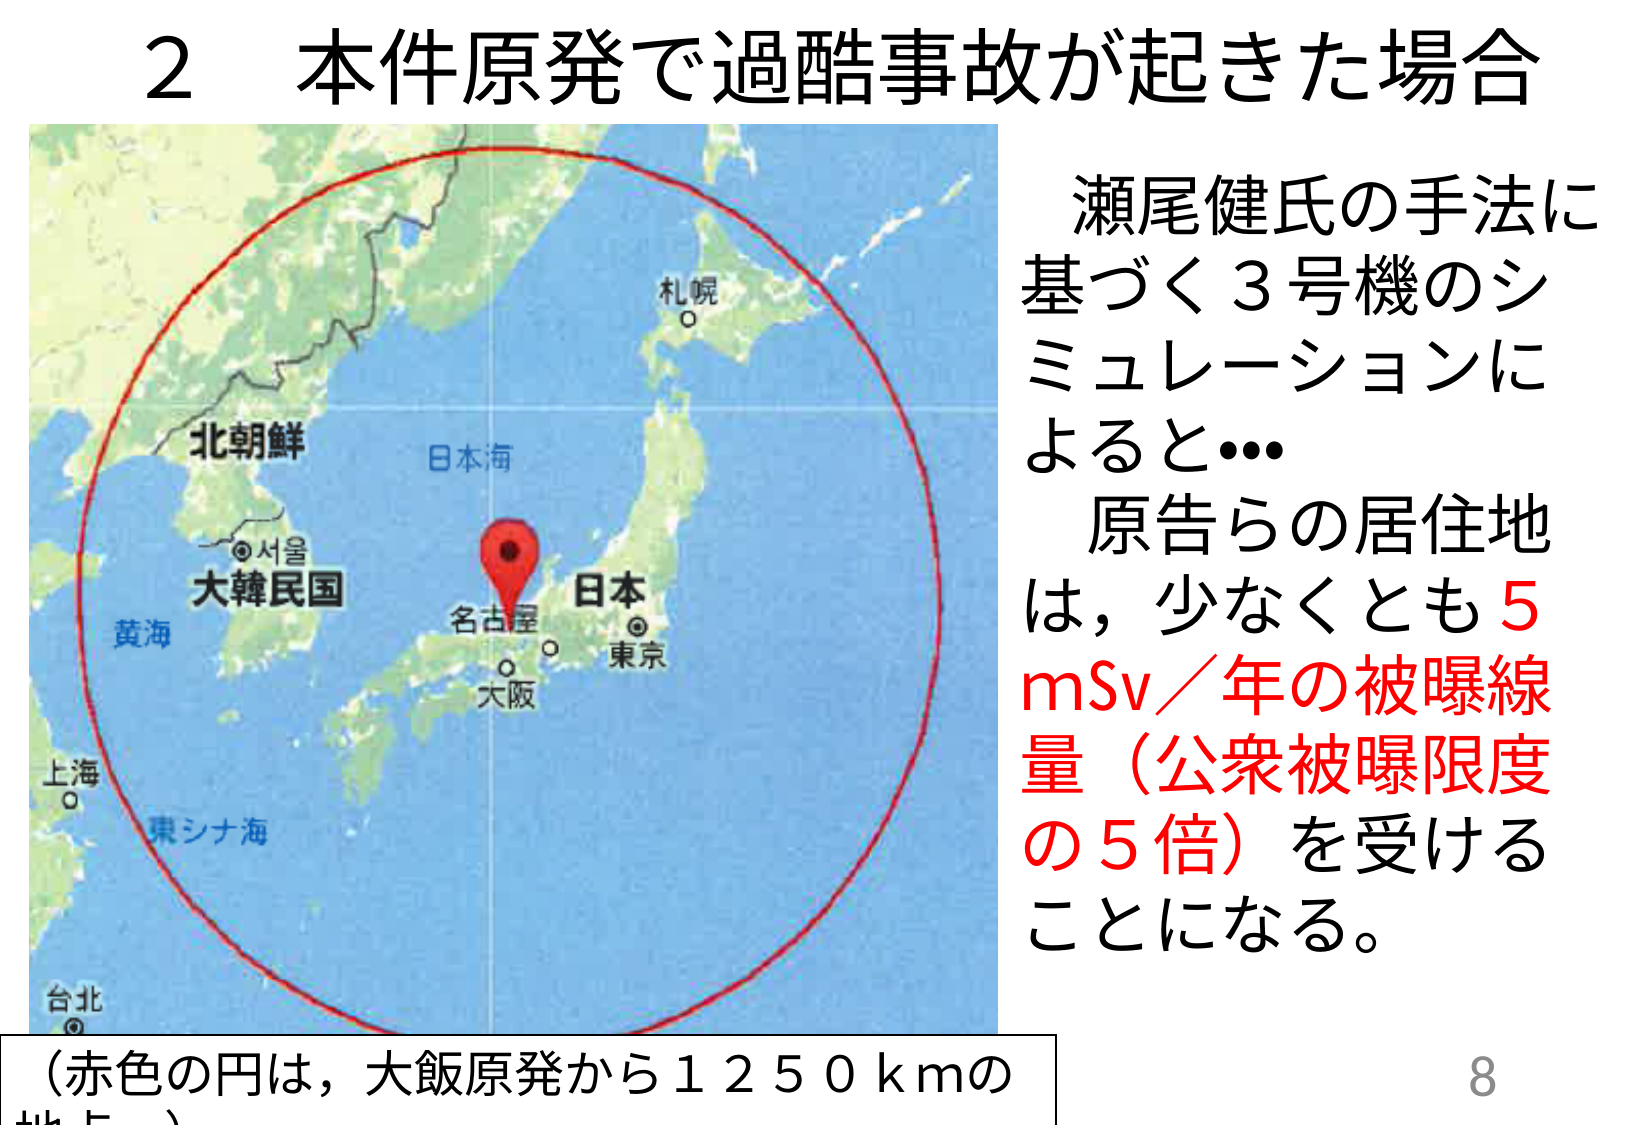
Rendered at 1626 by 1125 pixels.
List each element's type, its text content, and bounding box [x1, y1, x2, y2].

picture [29, 124, 998, 1093]
text_box （赤色の円は，大飯原発から１２５０ｋｍの地点。） [0, 1034, 1057, 1125]
text_box 瀬尾健氏の手法に基づく３号機のシミュレーションによると・・・ 原告らの居住地は，少なくとも５ｍ㏜／年の被曝線量（公衆被曝限度の５倍）を受けることになる。 [1005, 156, 1625, 971]
slide_number 8 [1147, 1042, 1514, 1103]
text_box ２ 本件原発で過酷事故が起きた場合 [112, 8, 1559, 123]
